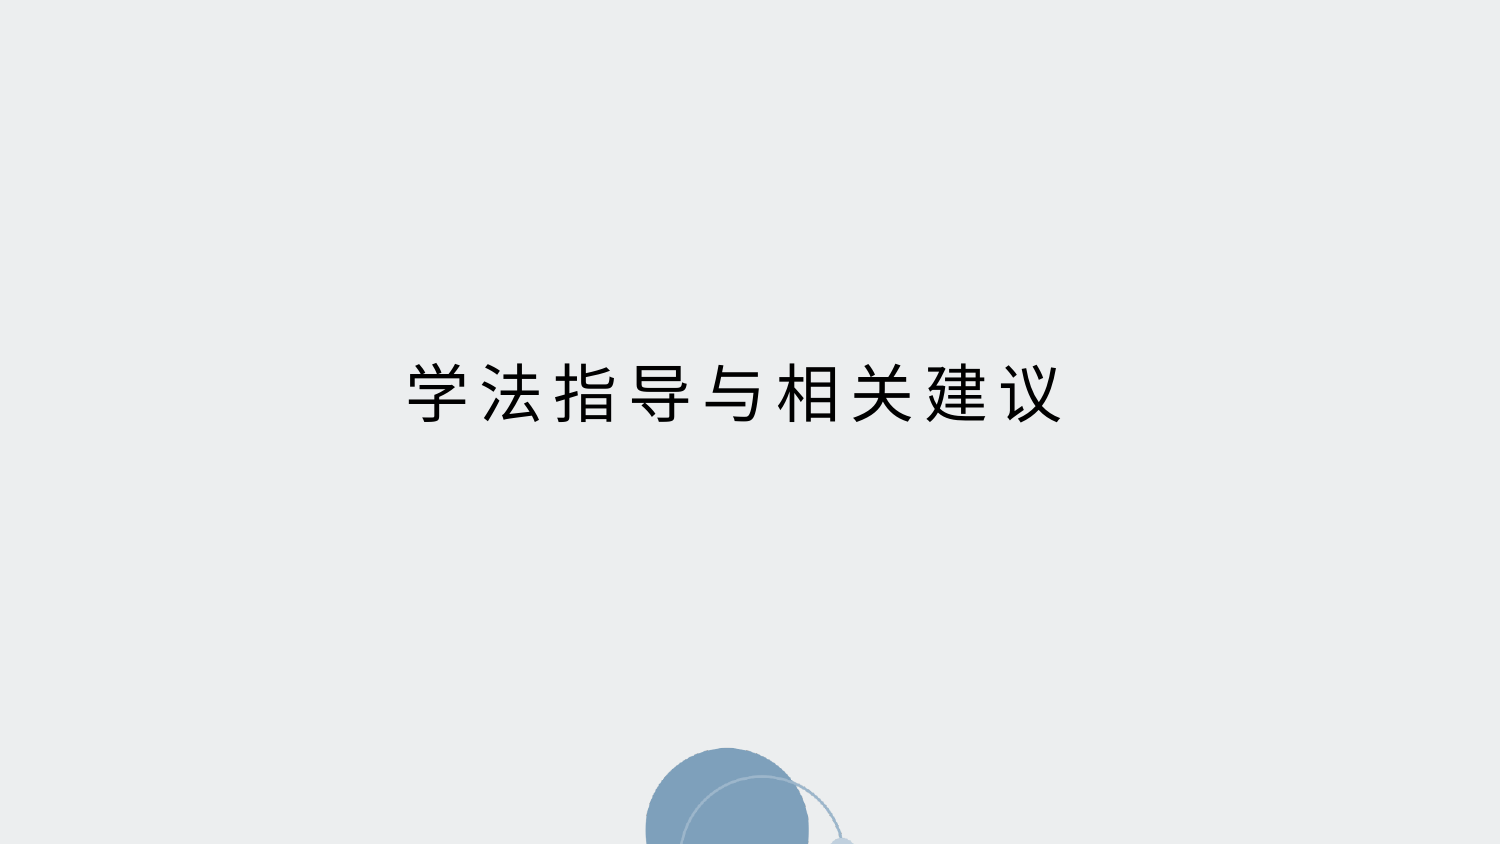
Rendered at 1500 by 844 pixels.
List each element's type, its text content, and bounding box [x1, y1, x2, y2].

text_box 学法指导与相关建议 [405, 325, 1151, 459]
picture [500, 703, 1000, 844]
